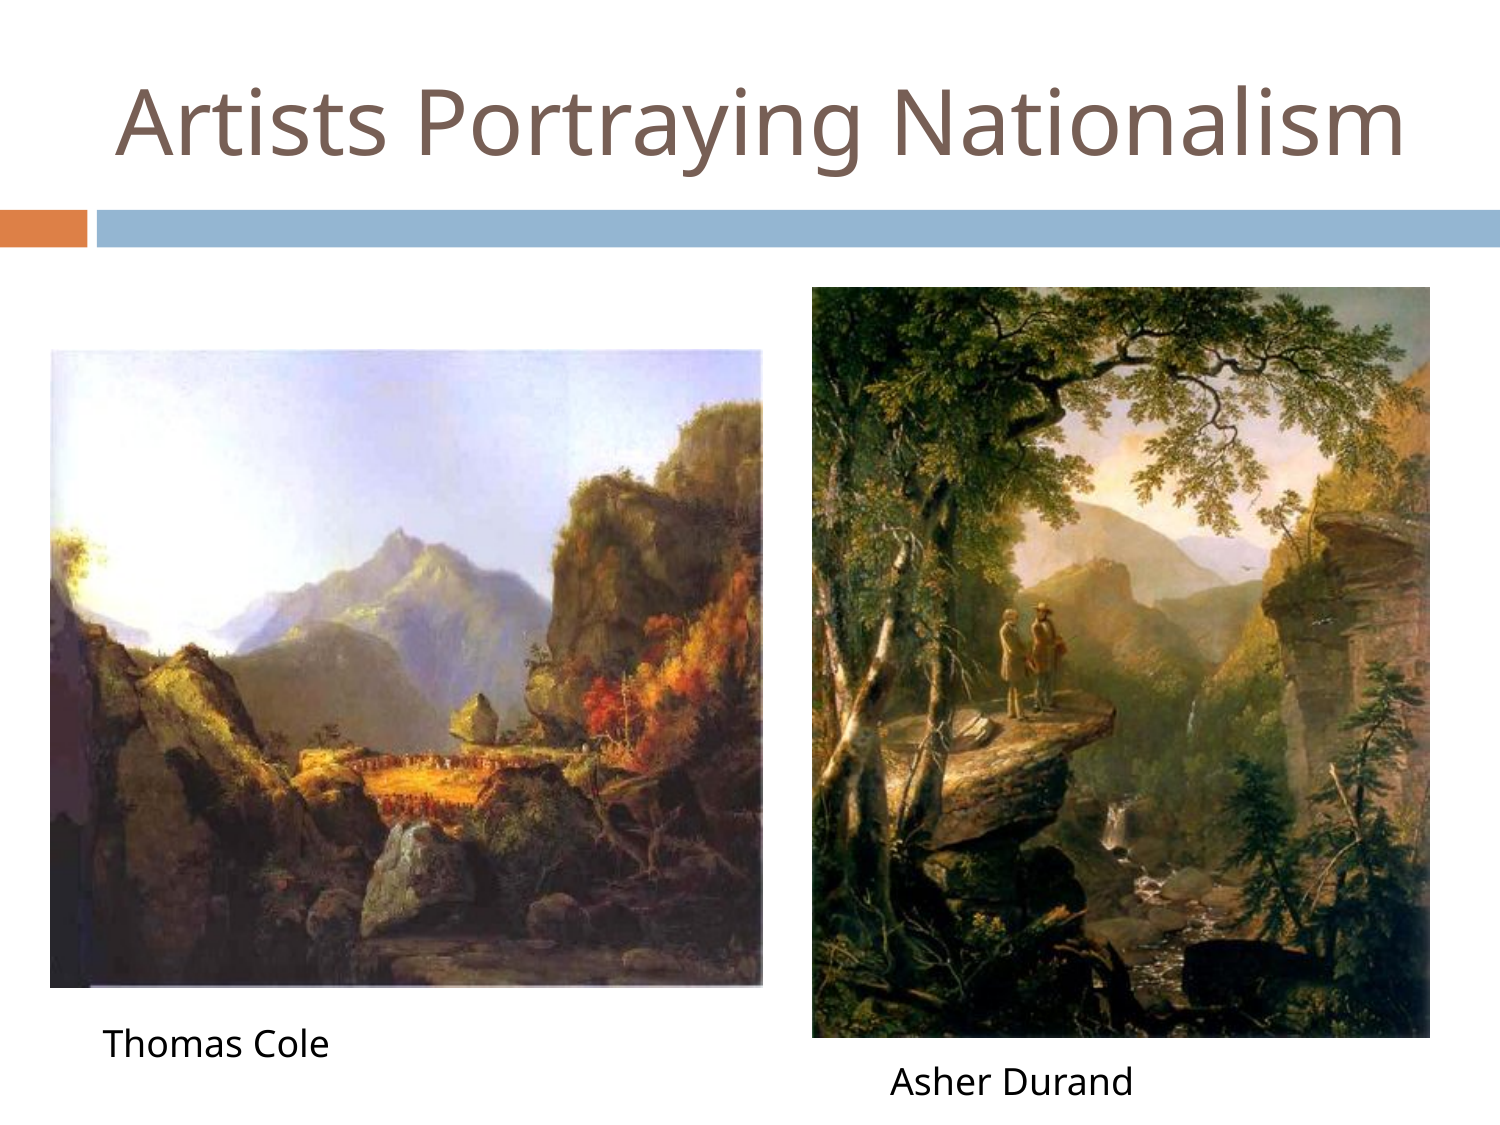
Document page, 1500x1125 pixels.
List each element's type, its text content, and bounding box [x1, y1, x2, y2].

title Artists Portraying Nationalism [100, 37, 1438, 200]
text_box Thomas Cole [87, 1012, 700, 1075]
text_box Asher Durand [874, 1050, 1413, 1111]
picture [49, 349, 763, 988]
picture [812, 287, 1430, 1038]
